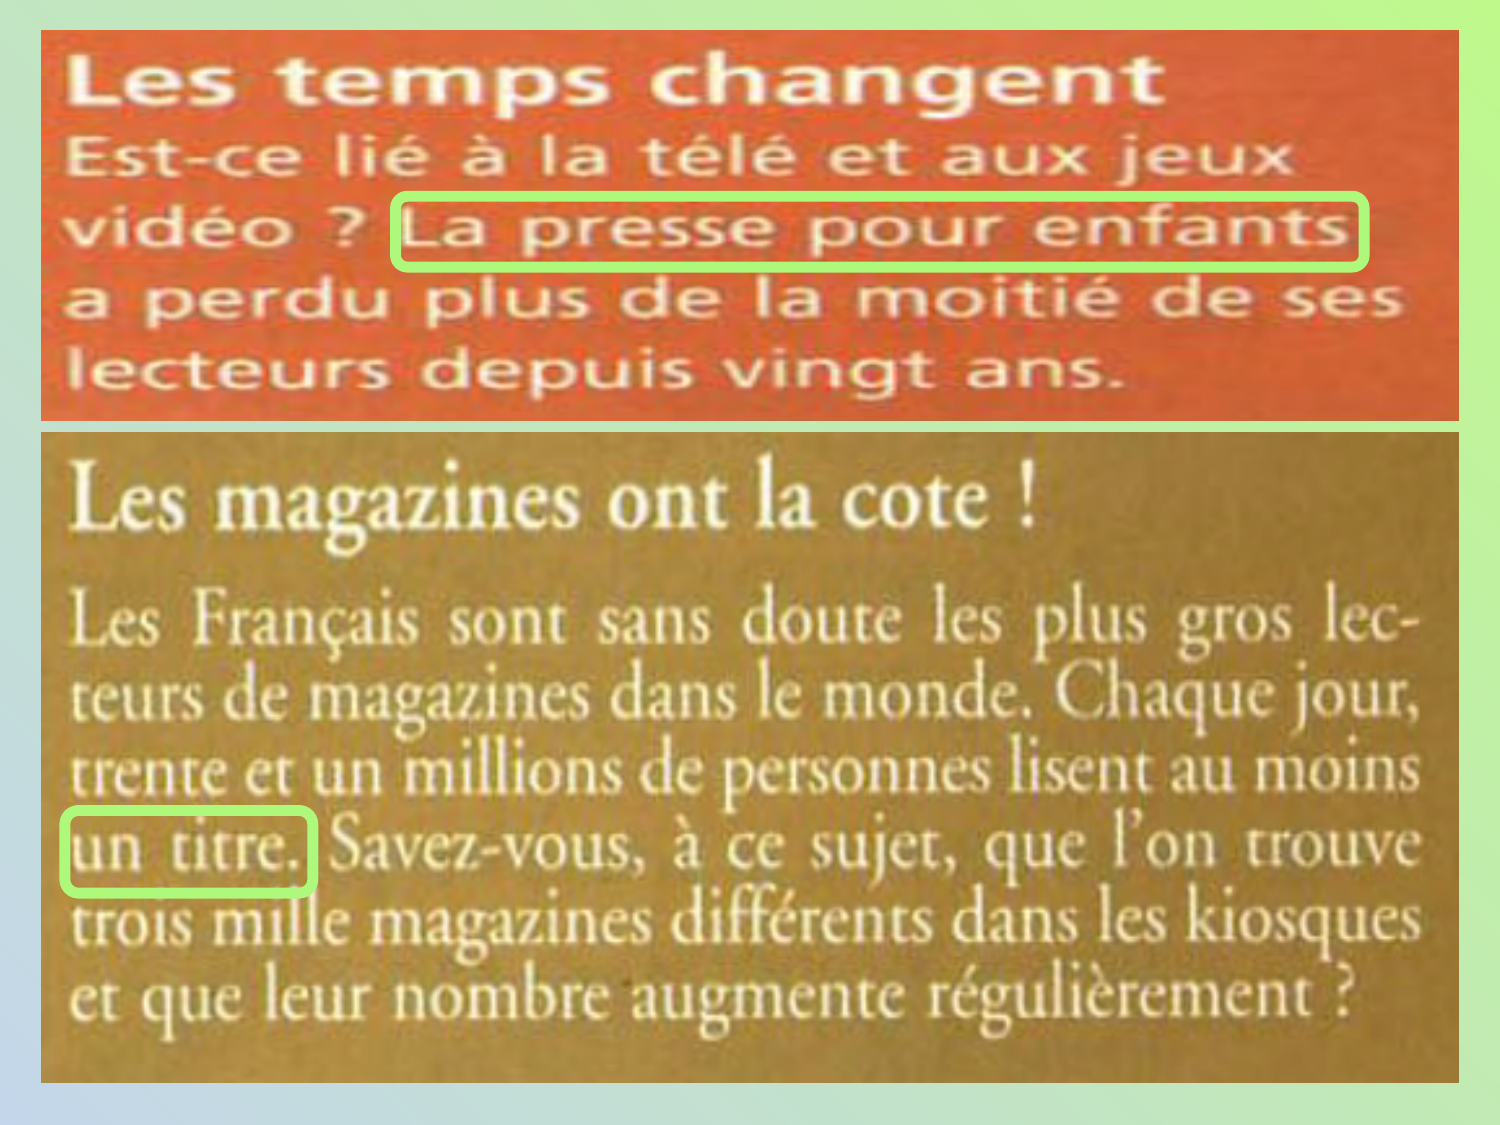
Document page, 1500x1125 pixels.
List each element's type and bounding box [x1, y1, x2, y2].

picture [41, 30, 1459, 421]
picture [41, 432, 1459, 1083]
